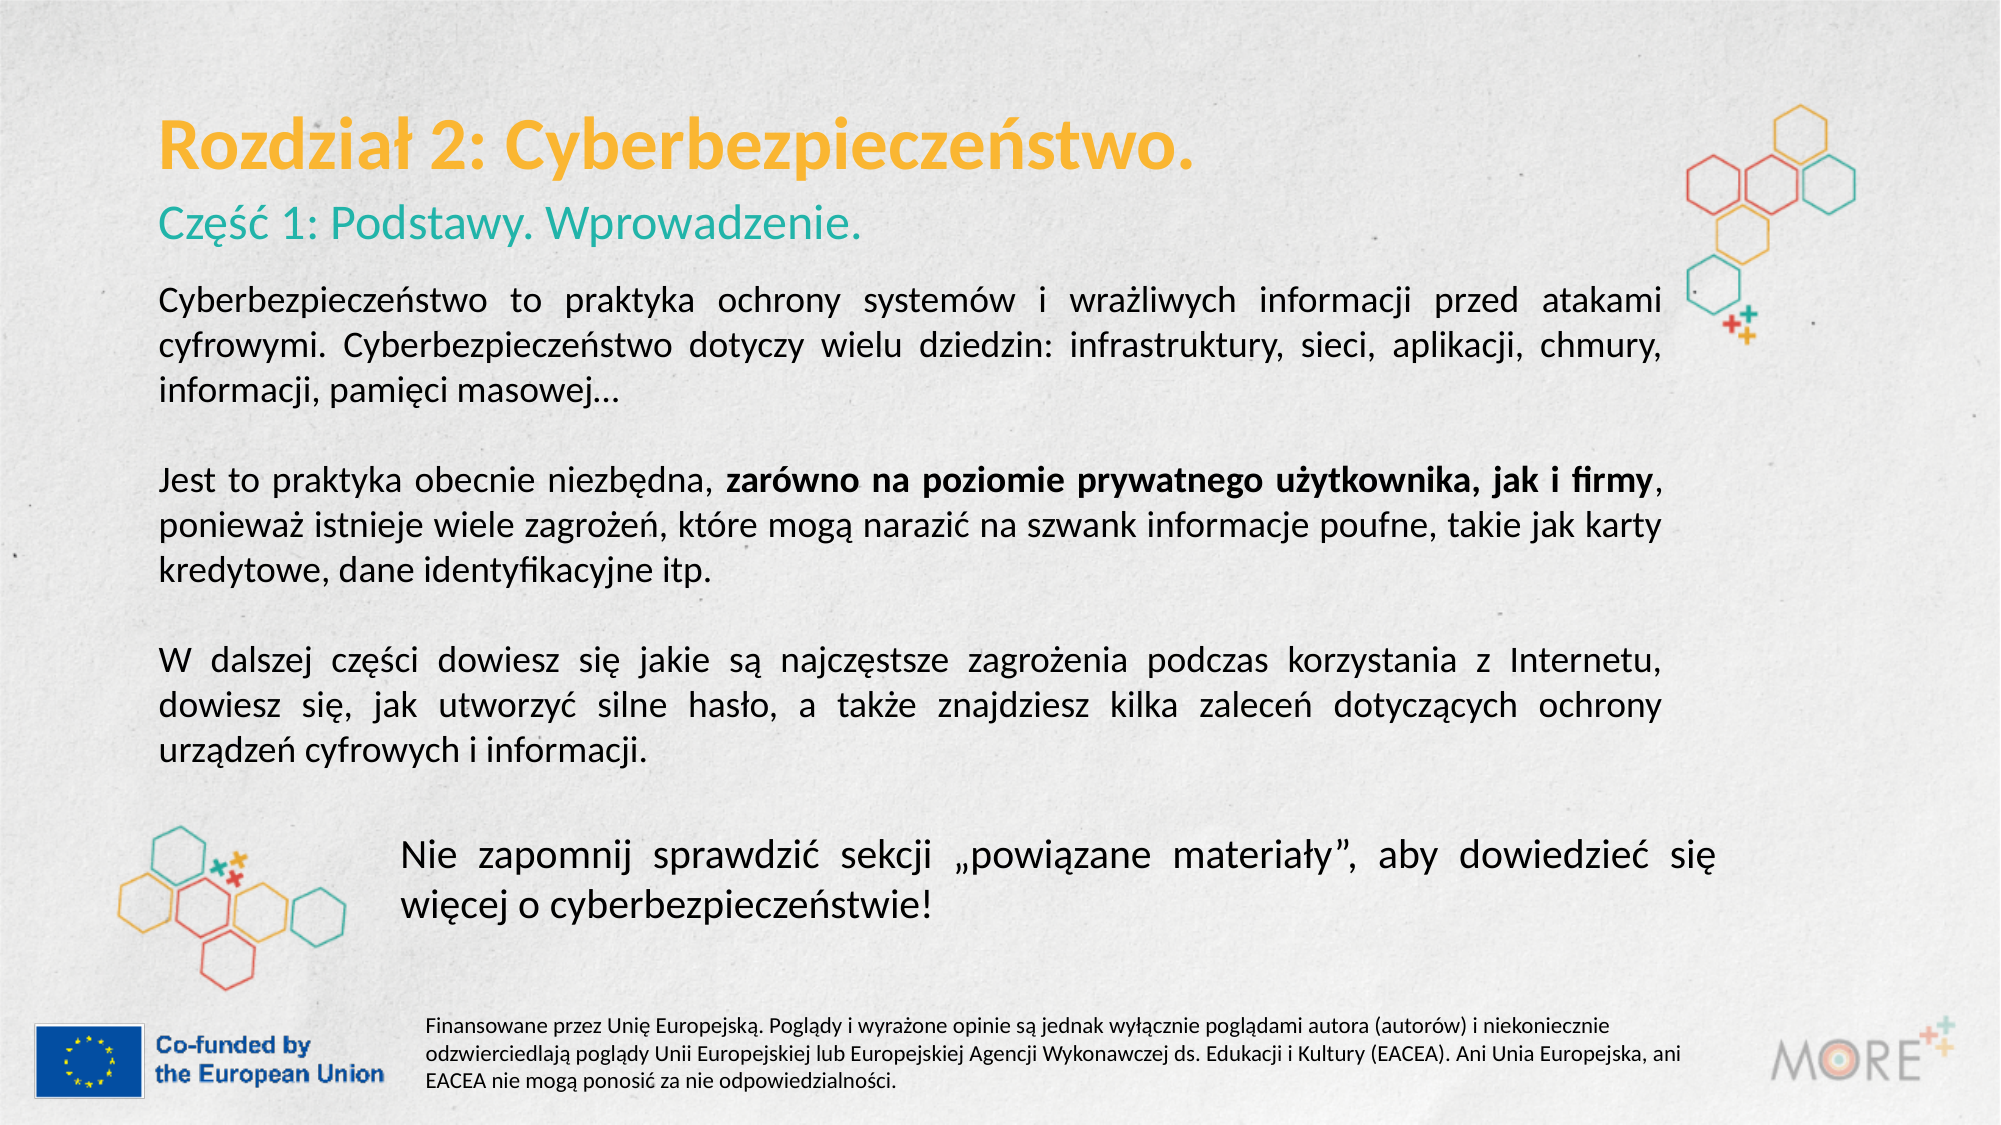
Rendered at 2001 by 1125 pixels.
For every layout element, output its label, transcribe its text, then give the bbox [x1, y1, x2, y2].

text_box Nie zapomnij sprawdzić sekcji „powiązane materiały”, aby dowiedzieć się więcej o cyberbezpieczeństwie! [392, 819, 1725, 935]
text_box Cyberbezpieczeństwo to praktyka ochrony systemów i wrażliwych informacji przed atakami cyfrowymi. Cyberbezpieczeństwo dotyczy wielu dziedzin: infrastruktury, sieci, aplikacji, chmury, informacji, pamięci masowej… Jest to praktyka obecnie niezbędna, zarówno na poziomie prywatnego użytkownika, jak i firmy, ponieważ istnieje wiele zagrożeń, które mogą narazić na szwank informacje poufne, takie jak karty kredytowe, dane identyfikacyjne itp. W dalszej części dowiesz się jakie są najczęstsze zagrożenia podczas korzystania z Internetu, dowiesz się, jak utworzyć silne hasło, a także znajdziesz kilka zaleceń dotyczących ochrony urządzeń cyfrowych i informacji. [151, 267, 1672, 868]
text_box Finansowane przez Unię Europejską. Poglądy i wyrażone opinie są jednak wyłącznie poglądami autora (autorów) i niekoniecznie odzwierciedlają poglądy Unii Europejskiej lub Europejskiej Agencji Wykonawczej ds. Edukacji i Kultury (EACEA). Ani Unia Europejska, ani EACEA nie mogą ponosić za nie odpowiedzialności. [418, 1003, 1700, 1101]
picture [0, 0, 2001, 1125]
text_box Część 1: Podstawy. Wprowadzenie. [151, 182, 1399, 258]
text_box Rozdział 2: Cyberbezpieczeństwo. [151, 87, 1483, 193]
